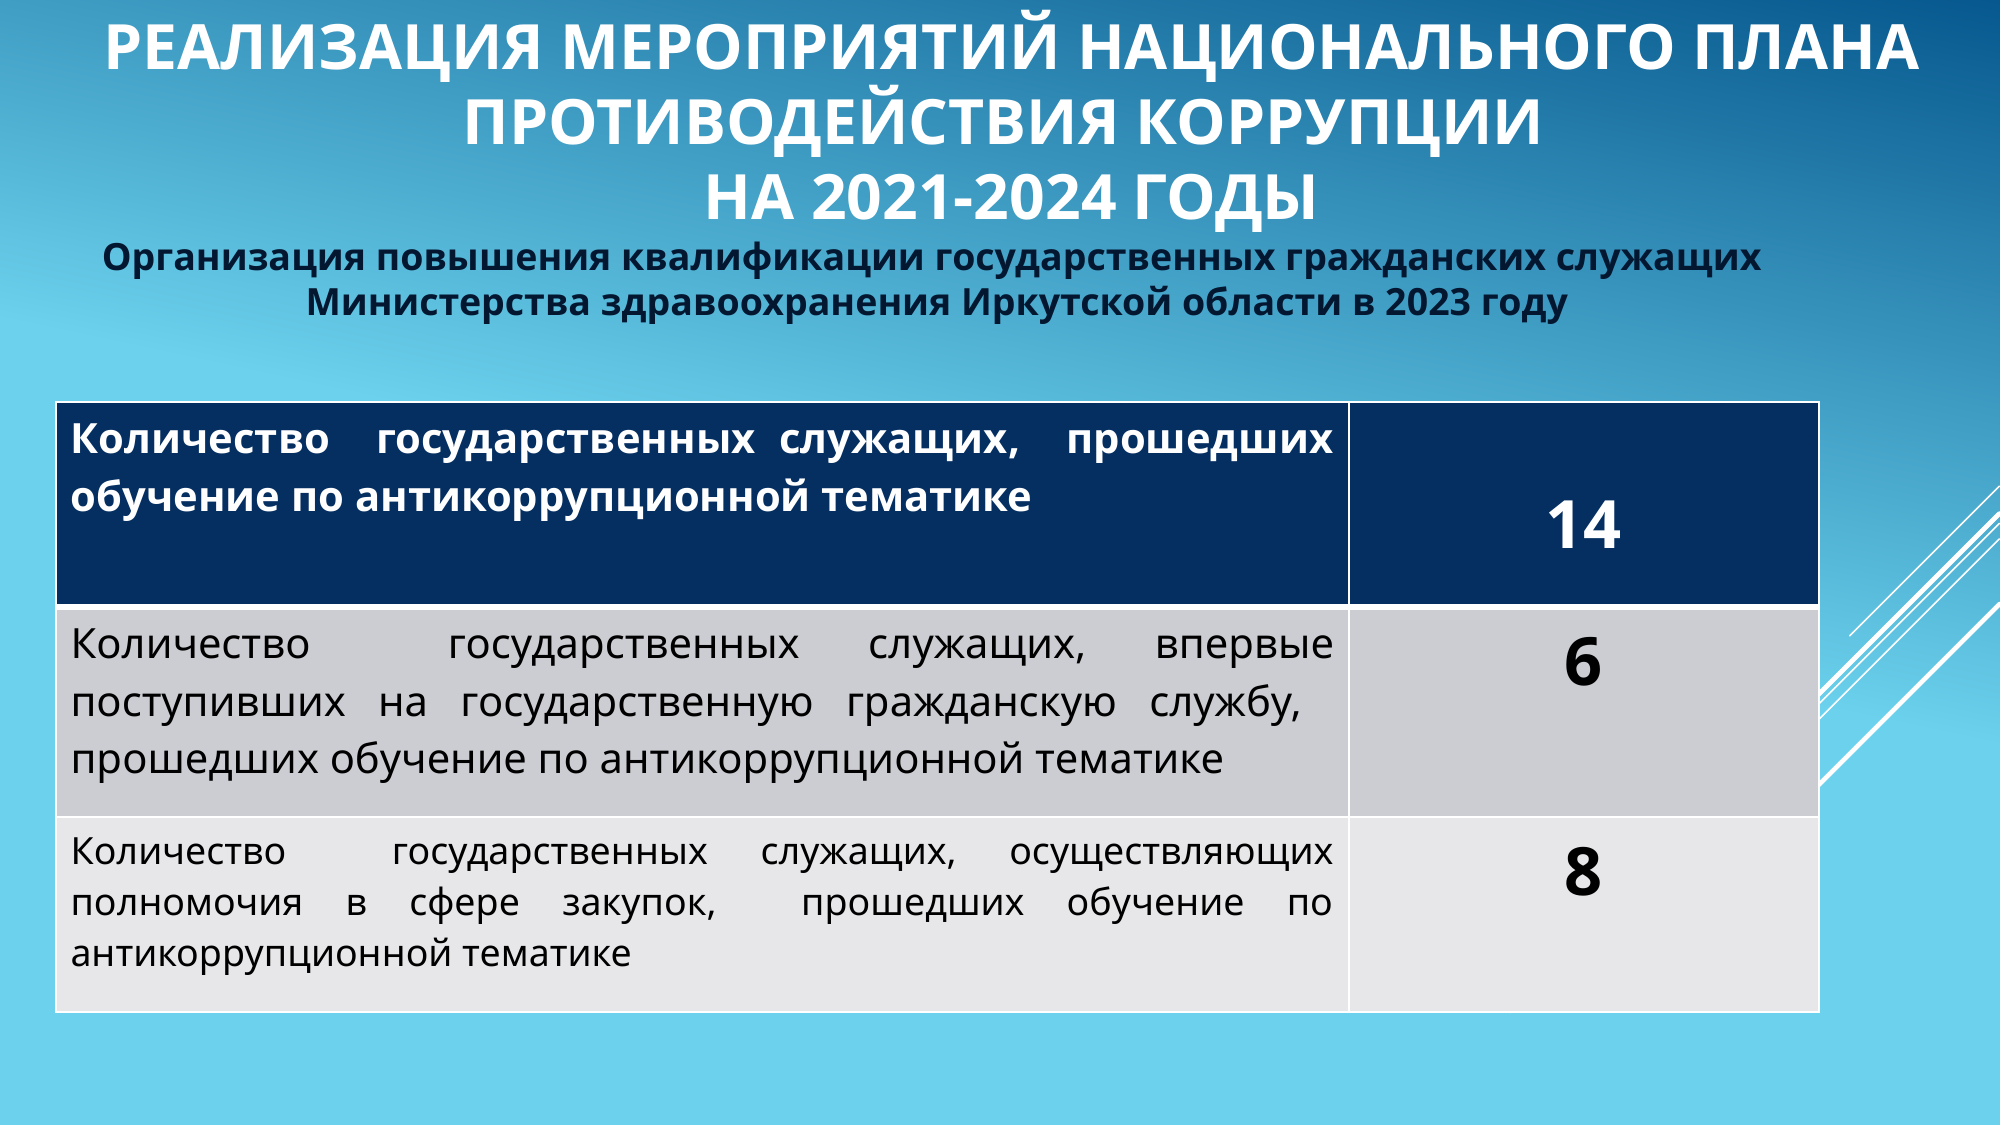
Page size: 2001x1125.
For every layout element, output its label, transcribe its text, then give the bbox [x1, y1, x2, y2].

text_box Организация повышения квалификации государственных гражданских служащих Министерства здравоохранения Иркутской области в 2023 году [46, 226, 1828, 331]
table_cell Количество государственных служащих, осуществляющих полномочия в сфере закупок, прошедших обучение по антикоррупционной тематике [57, 818, 1348, 1011]
table_cell Количество государственных служащих, впервые поступивших на государственную гражданскую службу, прошедших обучение по антикоррупционной тематике [57, 610, 1348, 816]
table_cell 8 [1350, 818, 1818, 1011]
table_header 14 [1350, 403, 1818, 604]
text_box РЕАЛИЗАЦИЯ МЕРОПРИЯТИЙ НАЦИОНАЛЬНОГО ПЛАНА ПРОТИВОДЕЙСТВИЯ КОРРУПЦИИ НА 2021-2024 ГОДЫ [55, 0, 1969, 240]
table_header Количество государственных служащих, прошедших обучение по антикоррупционной тематике [57, 403, 1348, 604]
table_cell 6 [1350, 610, 1818, 816]
